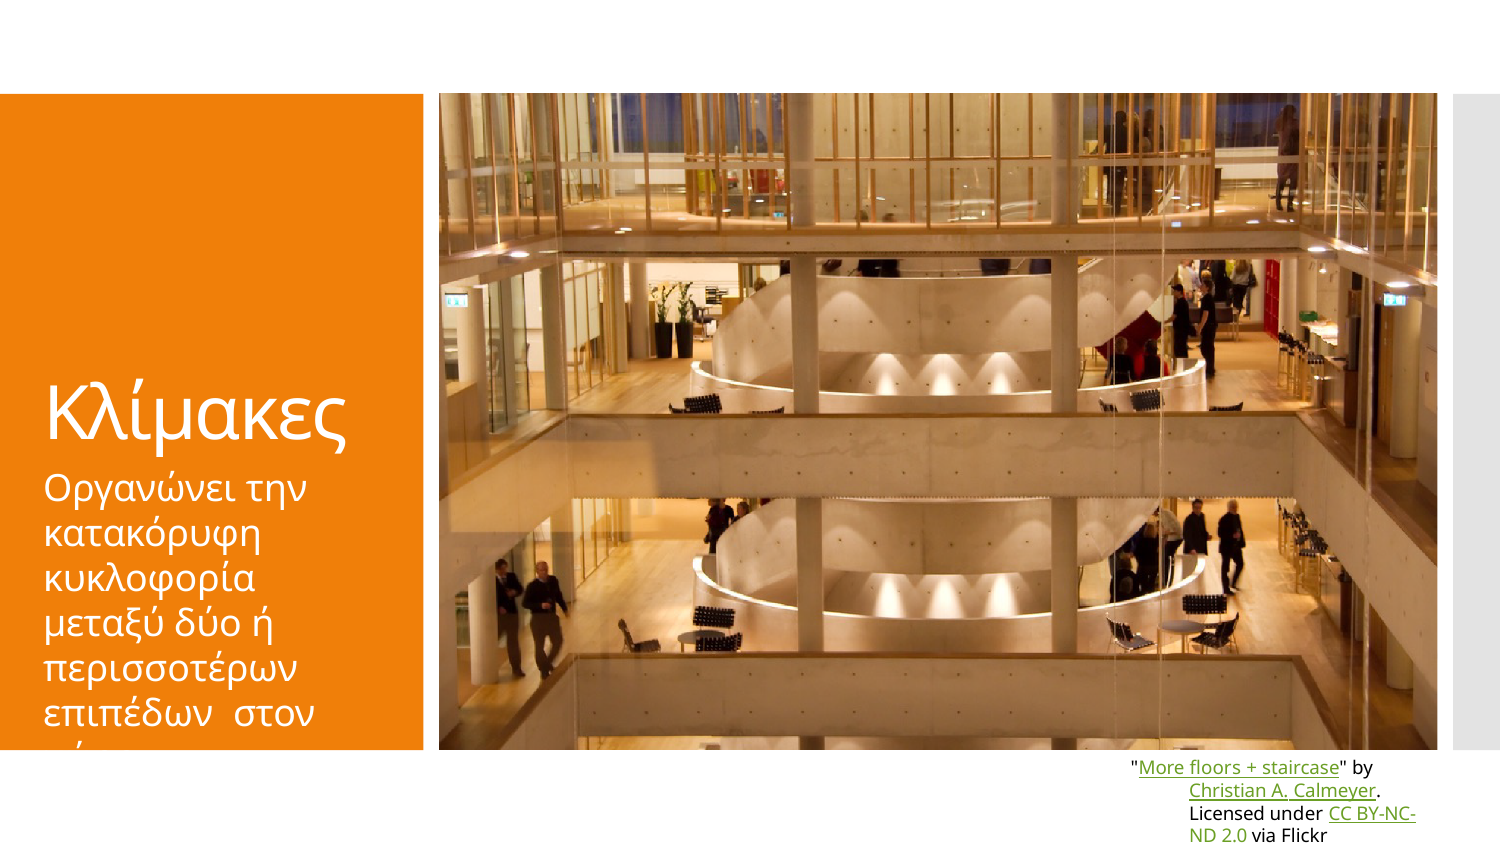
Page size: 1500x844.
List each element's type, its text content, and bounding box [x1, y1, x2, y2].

text_box Κλίµακες Οργανώνει την κατακόρυφη κυκλοφορία µεταξύ δύο ή περισσοτέρων επιπέδων στον χώρο. [41, 342, 369, 780]
text_box [0, 93, 424, 751]
text_box "More floors + staircase" by Christian A. Calmeyer. Licensed under CC BY-NC-ND 2.0 via Flickr [1128, 754, 1430, 844]
text_box [439, 93, 1438, 751]
text_box [1453, 93, 1500, 751]
